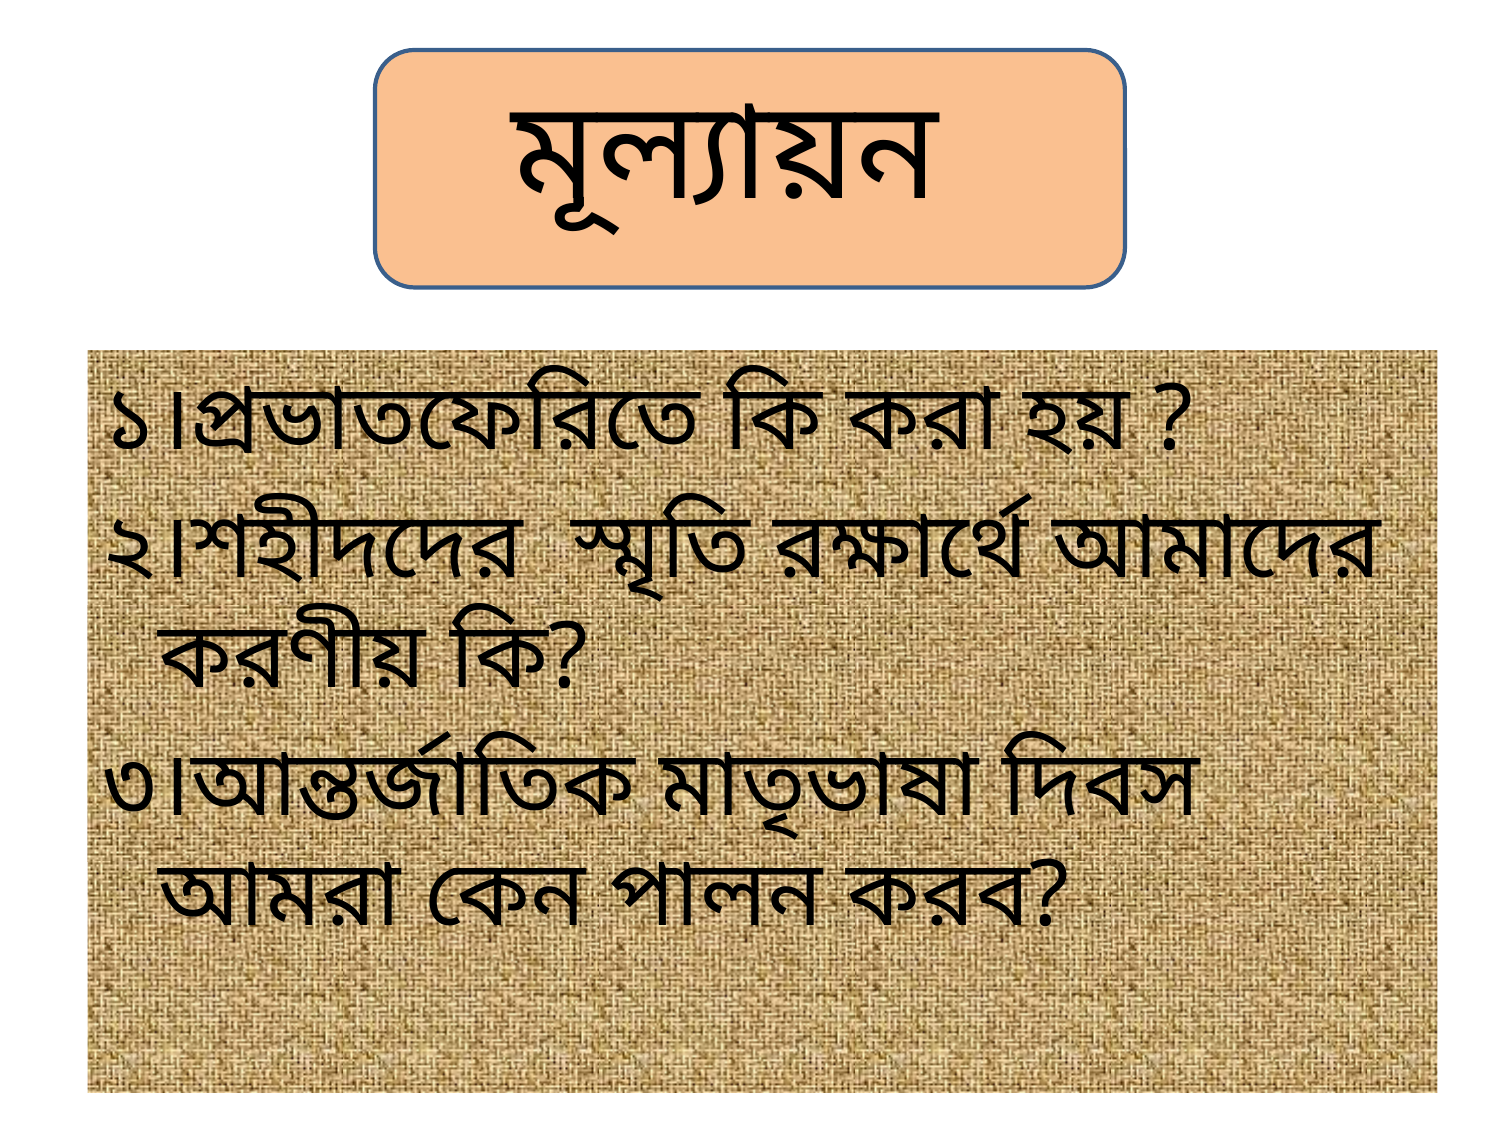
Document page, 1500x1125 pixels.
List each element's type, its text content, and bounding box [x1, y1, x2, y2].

list ১।প্রভাতফেরিতে কি করা হয় ? ২।শহীদদের স্মৃতি রক্ষার্থে আমাদের করণীয় কি? ৩।আন্তর্জাতিক মাতৃভাষা দিবস আমরা কেন পালন করব? [87, 350, 1438, 1093]
title মূল্যায়ন [174, 0, 1275, 288]
